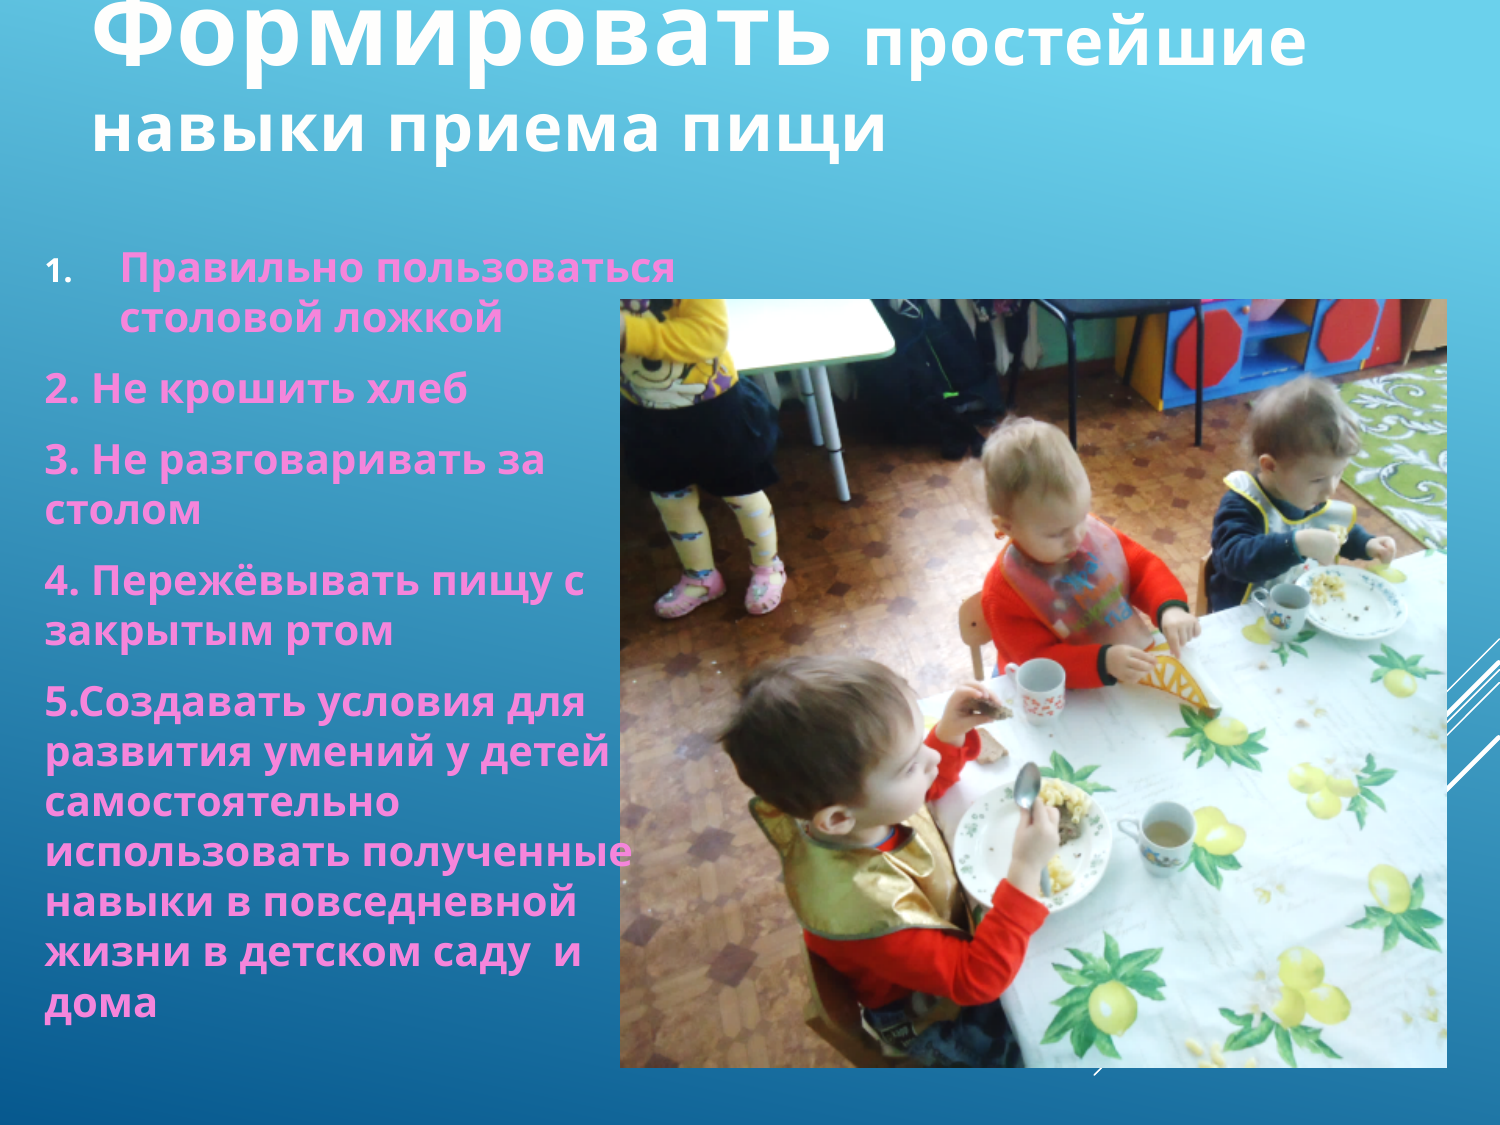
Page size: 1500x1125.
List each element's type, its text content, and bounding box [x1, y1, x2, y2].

title Формировать простейшие навыки приема пищи [75, 44, 1483, 173]
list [619, 299, 1448, 1068]
list Правильно пользоваться столовой ложкой 2. Не крошить хлеб 3. Не разговаривать за столом 4. Пережёвывать пищу с закрытым ртом 5.Создавать условия для развития умений у детей самостоятельно использовать полученные навыки в повседневной жизни в детском саду и дома [29, 172, 703, 1106]
